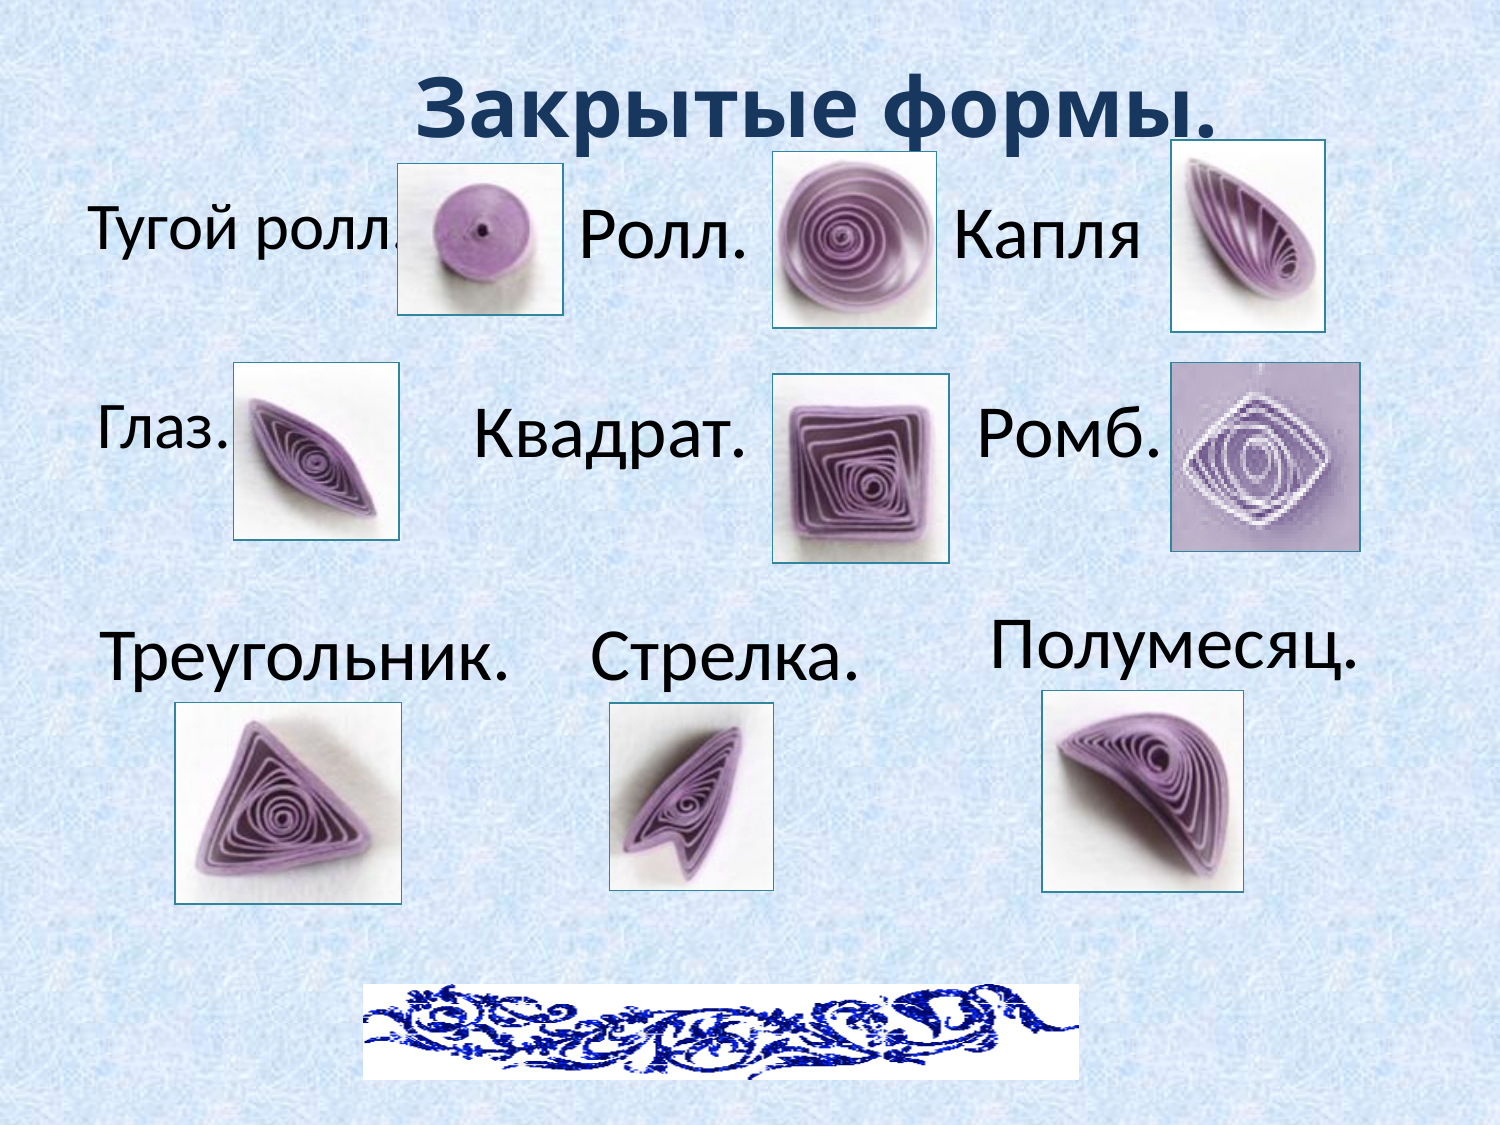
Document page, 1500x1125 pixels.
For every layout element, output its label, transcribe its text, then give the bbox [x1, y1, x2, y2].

picture [0, 0, 1500, 1125]
text_box Стрелка. [575, 597, 895, 703]
text_box Тугой ролл. [72, 175, 393, 271]
text_box Полумесяц. [974, 585, 1376, 691]
text_box Ролл. [566, 175, 768, 281]
text_box Квадрат. [458, 374, 772, 480]
text_box Капля [940, 175, 1166, 281]
text_box Закрытые формы. [117, 46, 1289, 162]
text_box Ромб. [962, 374, 1166, 480]
text_box Глаз. [83, 374, 229, 470]
text_box Треугольник. [84, 597, 544, 703]
